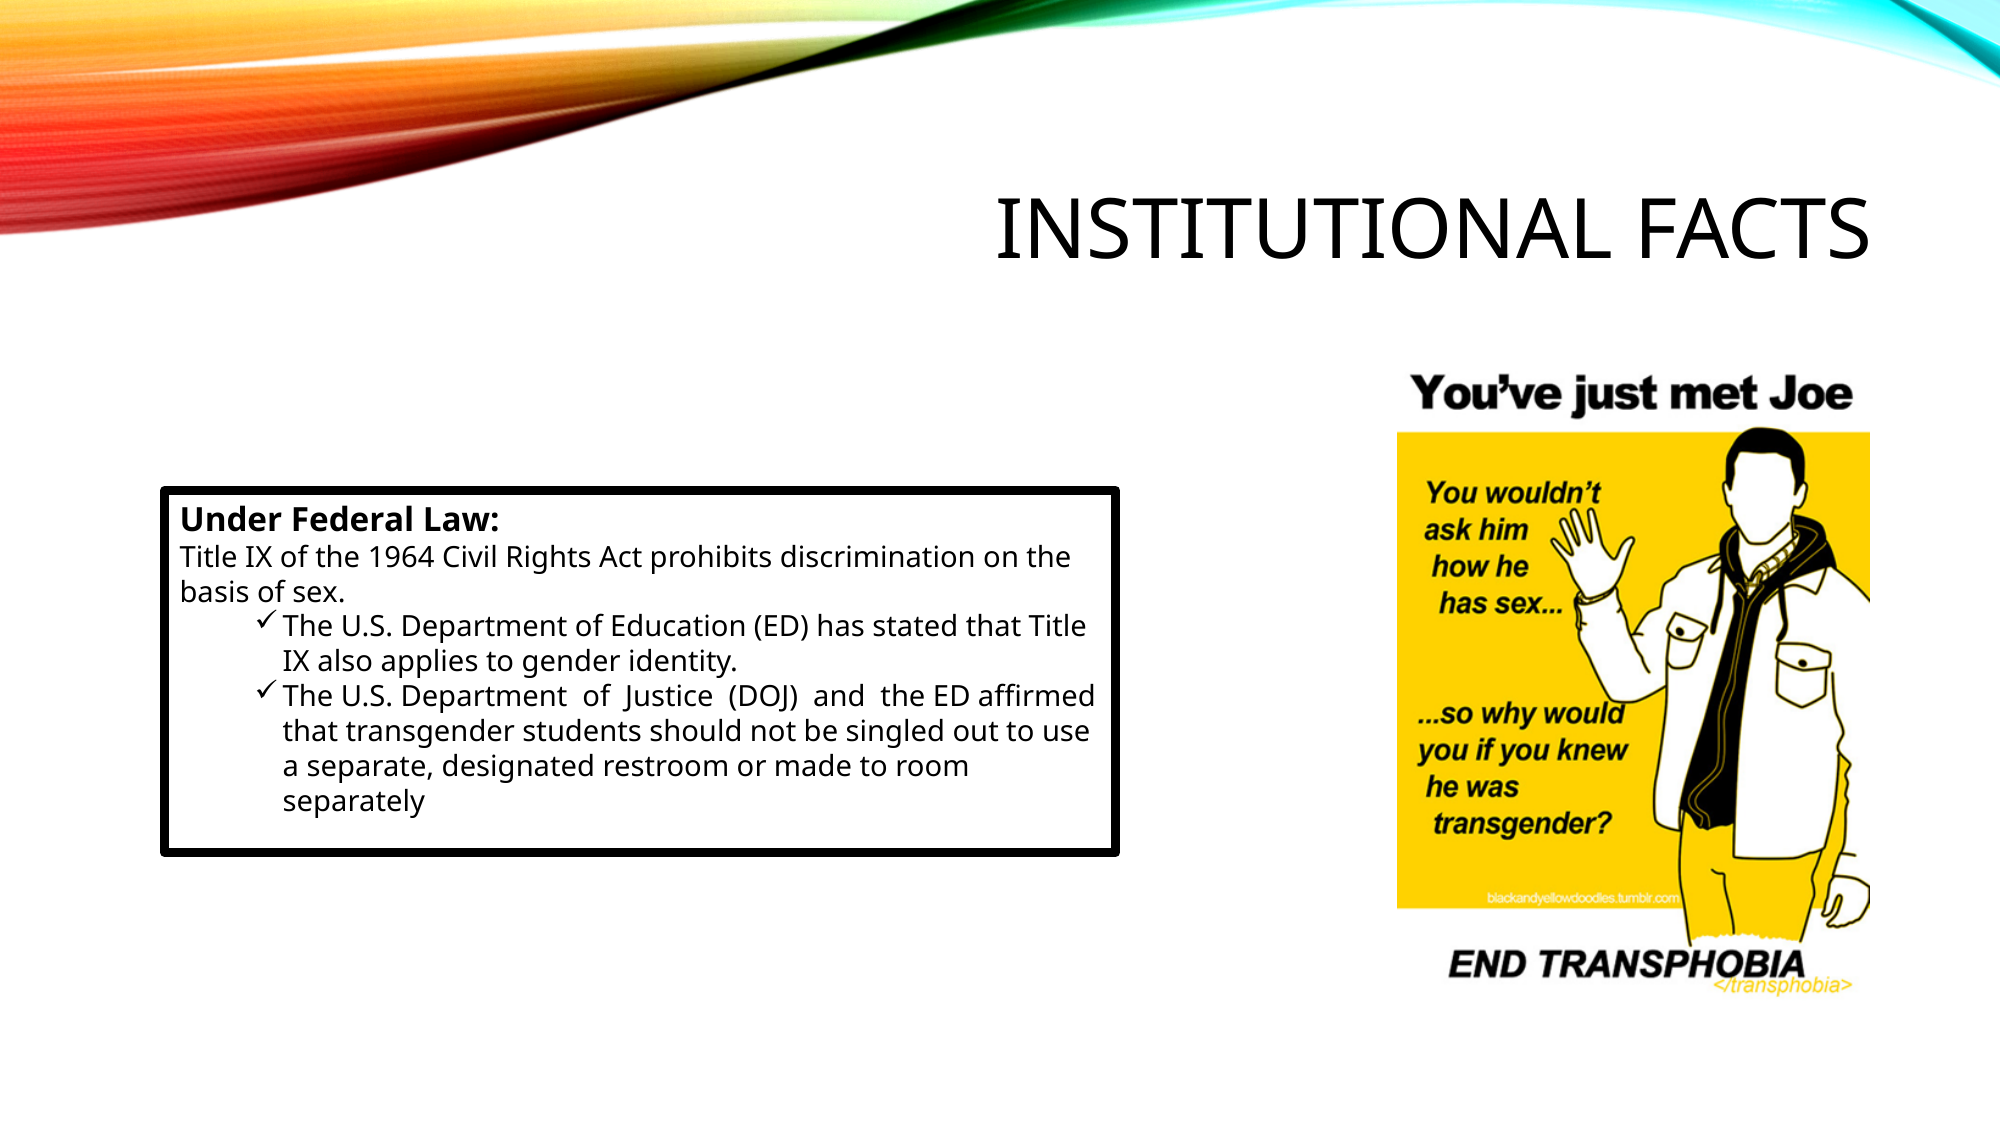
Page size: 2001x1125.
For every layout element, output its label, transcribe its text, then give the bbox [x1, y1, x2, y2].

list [1397, 349, 1871, 1009]
title Institutional Facts [474, 125, 1888, 338]
text_box Under Federal Law: Title IX of the 1964 Civil Rights Act prohibits discrimination on the basis of sex. The U.S. Department of Education (ED) has stated that Title IX also applies to gender identity. The U.S. Department of Justice (DOJ) and the ED affirmed that transgender students should not be singled out to use a separate, designated restroom or made to room separately [164, 490, 1116, 853]
picture [0, 0, 2000, 237]
